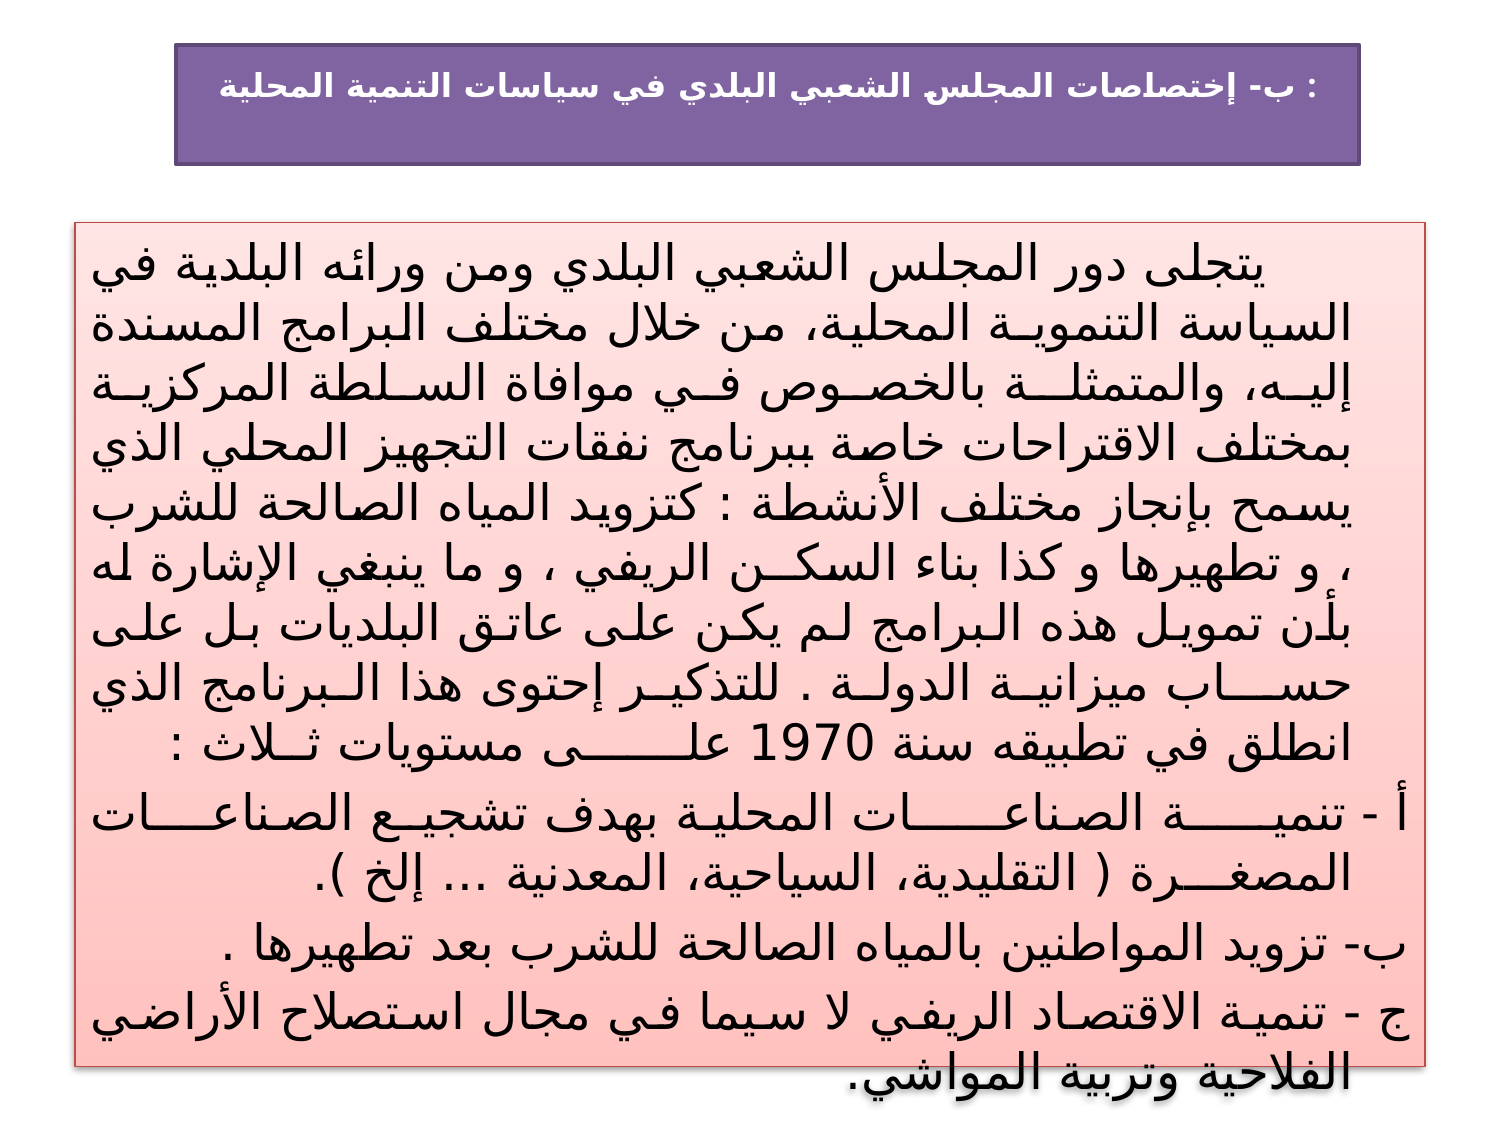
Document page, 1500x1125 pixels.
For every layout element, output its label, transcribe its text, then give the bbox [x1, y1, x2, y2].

list يتجلى دور المجلس الشعبي البلدي ومن ورائه البلدية في السياسة التنمويـة المحلية، من خلال مختلف البرامج المسندة إليه، والمتمثلـة بالخصوص في موافاة السلطة المركزية بمختلف الاقتراحات خاصة ببرنامج نفقات التجهيز المحلي الذي يسمح بإنجاز مختلف الأنشطة : كتزويد المياه الصالحة للشرب ، و تطهيرها و كذا بناء السكــن الريفي ، و ما ينبغي الإشارة له بأن تمويل هذه البرامج لم يكن على عاتق البلديات بل على حســاب ميزانية الدولة . للتذكير إحتوى هذا البرنامج الذي انطلق في تطبيقه سنة 1970 علـــــــى مستويات ثــلاث : أ - تنميـــــة الصناعــــــات المحلية بهدف تشجيـع الصناعــــات المصغـــرة ( التقليدية، السياحية، المعدنية ... إلخ ). ب- تزويد المواطنين بالمياه الصالحة للشرب بعد تطهيرها . ج - تنمية الاقتصاد الريفي لا سيما في مجال استصلاح الأراضي الفلاحية وتربية المواشي. [74, 222, 1426, 1067]
title ب- إختصاصات المجلس الشعبي البلدي في سياسات التنمية المحلية : [174, 43, 1361, 166]
